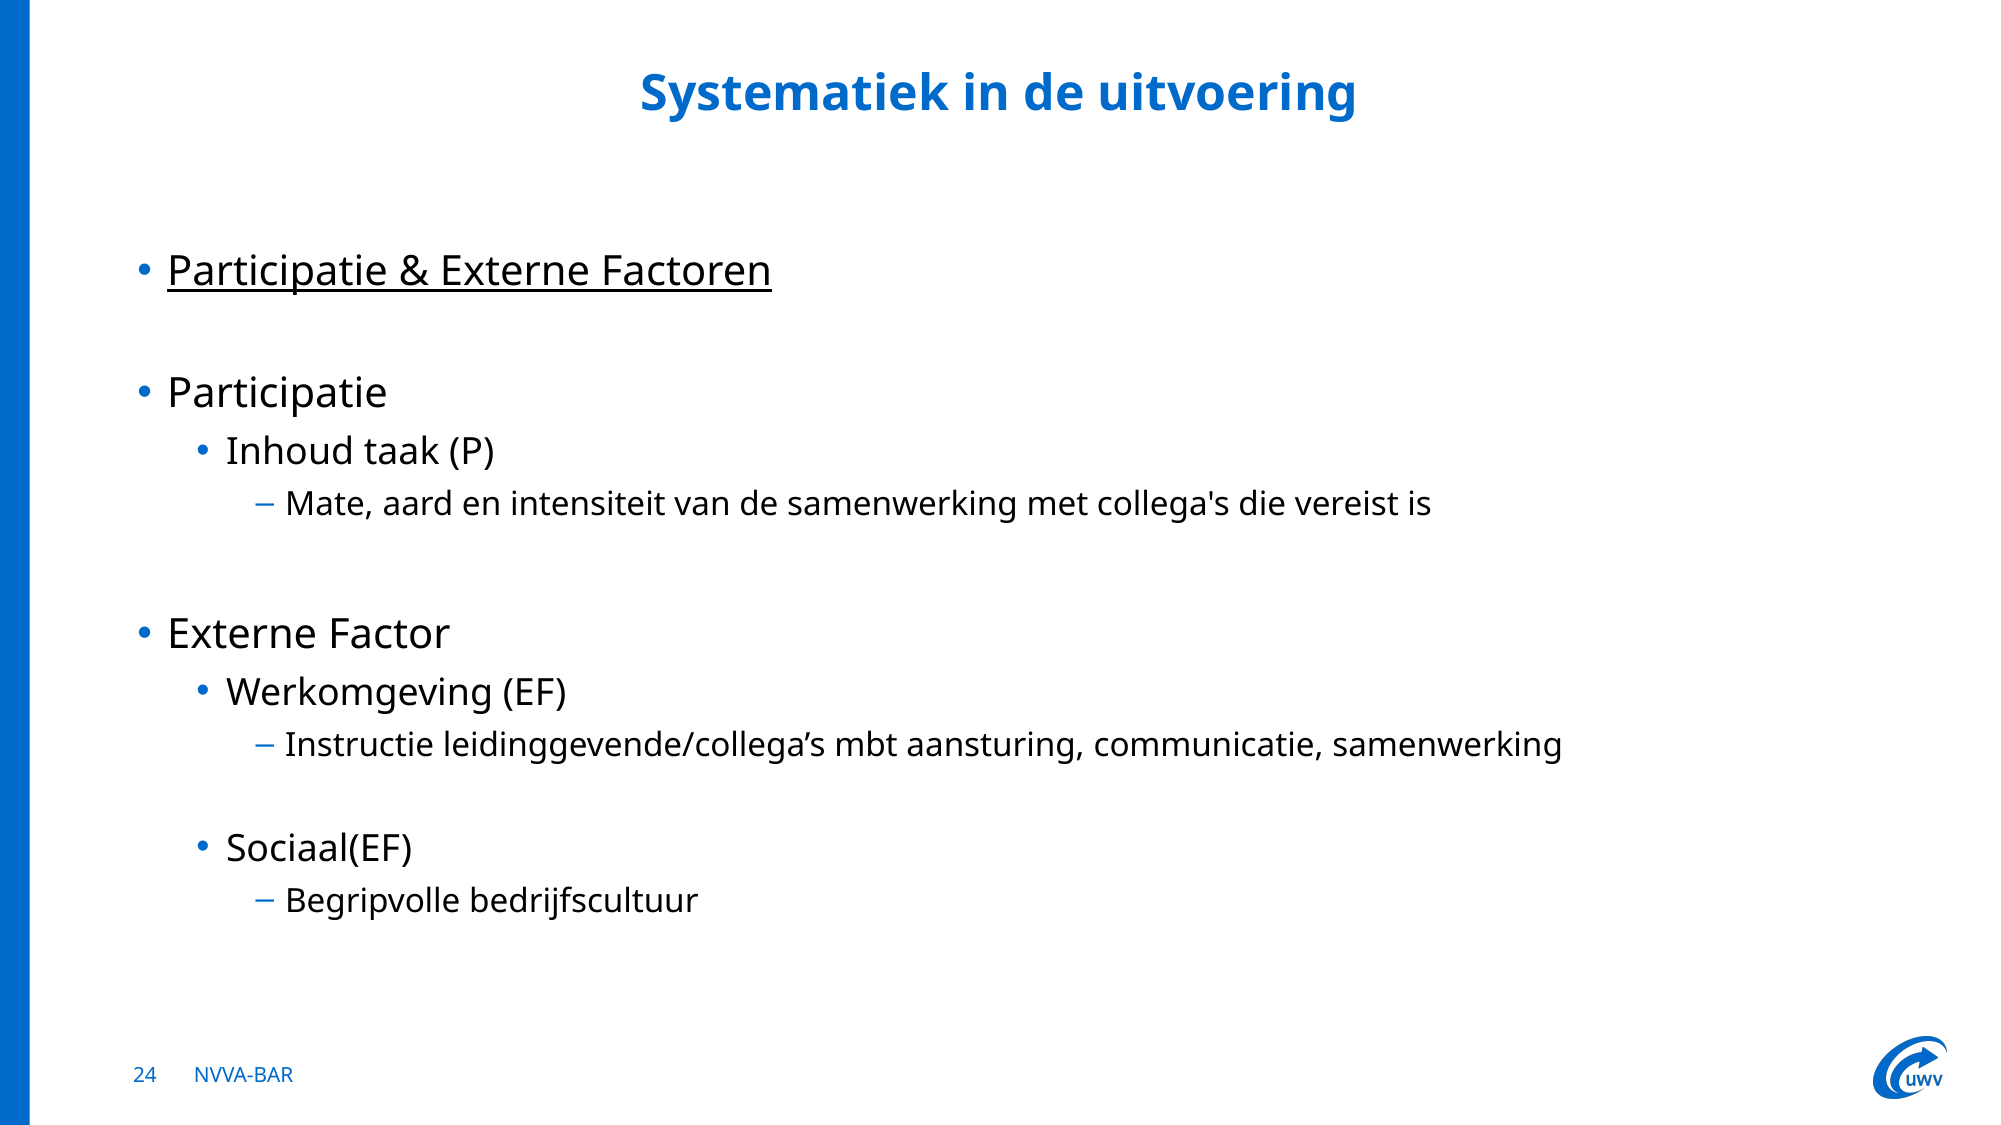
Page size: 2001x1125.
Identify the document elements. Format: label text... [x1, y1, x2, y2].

picture [1873, 1036, 1947, 1099]
footer NVVA-BAR [196, 1045, 1334, 1106]
list Participatie & Externe Factoren Participatie Inhoud taak (P) Mate, aard en intensiteit van de samenwerking met collega's die vereist is Externe Factor Werkomgeving (EF) Instructie leidinggevende/collega’s mbt aansturing, communicatie, samenwerking Sociaal(EF) Begripvolle bedrijfscultuur [137, 238, 1865, 1008]
slide_number 24 [133, 1045, 196, 1106]
title Systematiek in de uitvoering [137, 59, 1863, 179]
